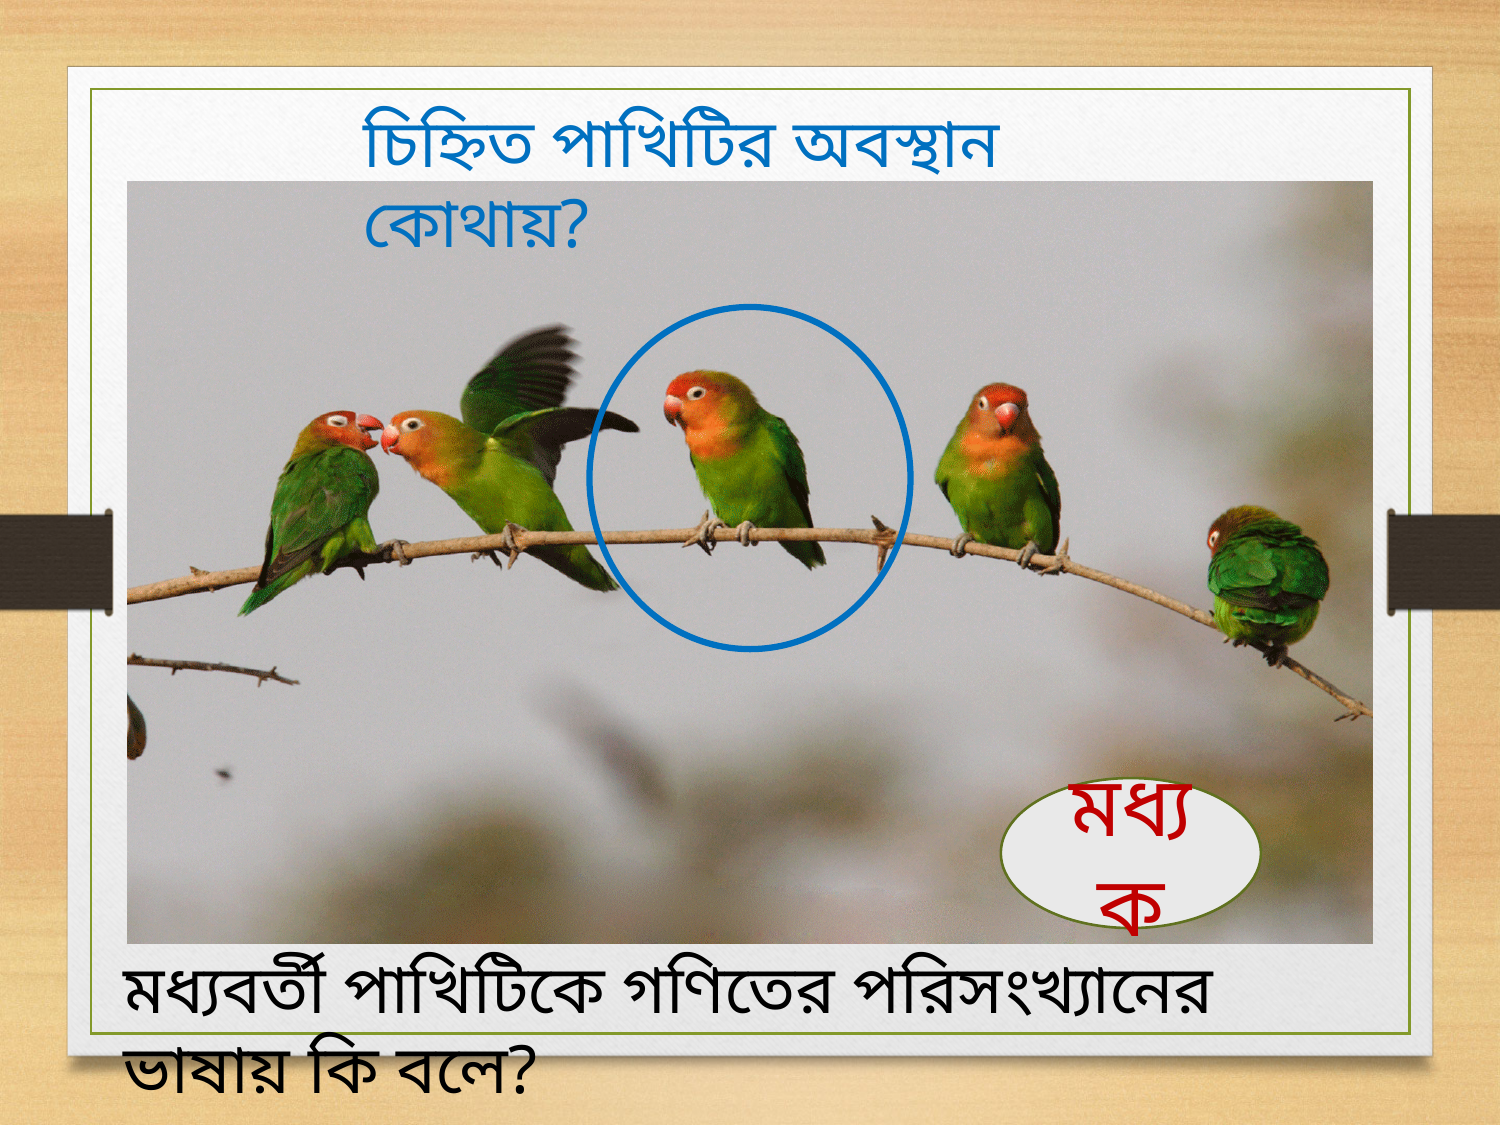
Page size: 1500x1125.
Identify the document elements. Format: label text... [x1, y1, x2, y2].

text_box চিহ্নিত পাখিটির অবস্থান কোথায়? [349, 93, 1203, 180]
text_box মধ্যবর্তী পাখিটিকে গণিতের পরিসংখ্যানের ভাষায় কি বলে? [108, 939, 1392, 1115]
picture [0, 0, 1500, 1125]
